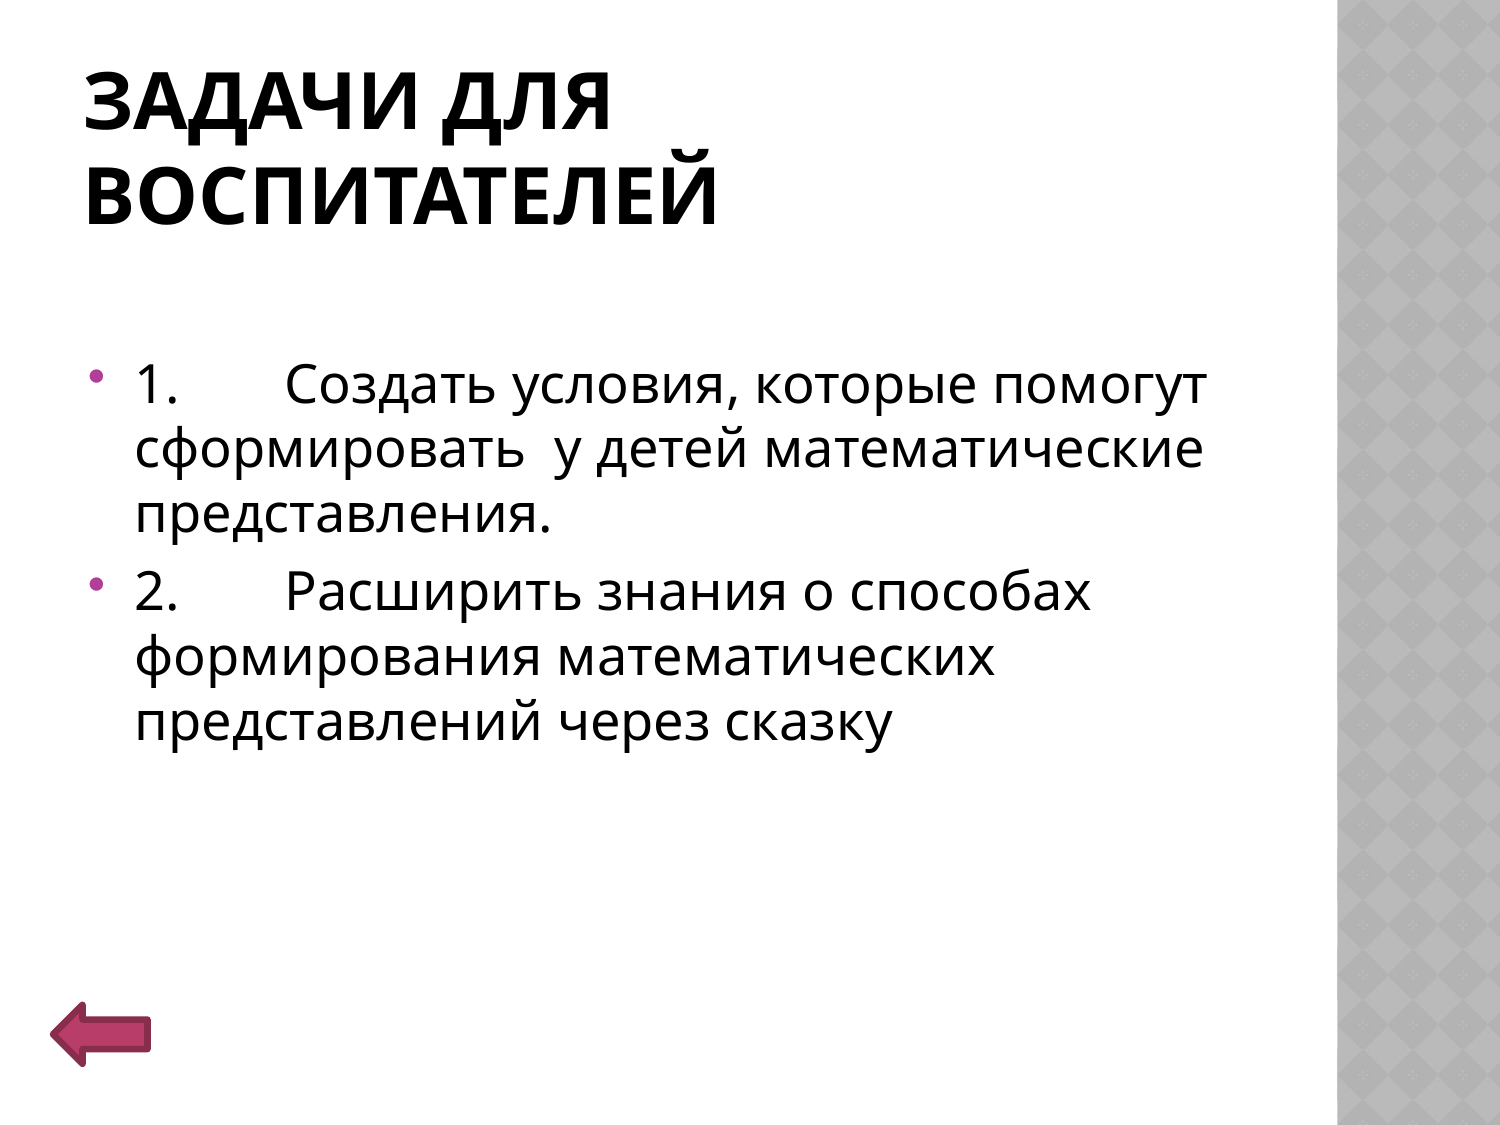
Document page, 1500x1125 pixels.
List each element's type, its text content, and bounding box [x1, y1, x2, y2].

title Задачи для воспитателей [75, 52, 1263, 240]
list 1. Создать условия, которые помогут сформировать у детей математические представления. 2. Расширить знания о способах формирования математических представлений через сказку [75, 264, 1263, 1059]
text_box [49, 1001, 151, 1068]
